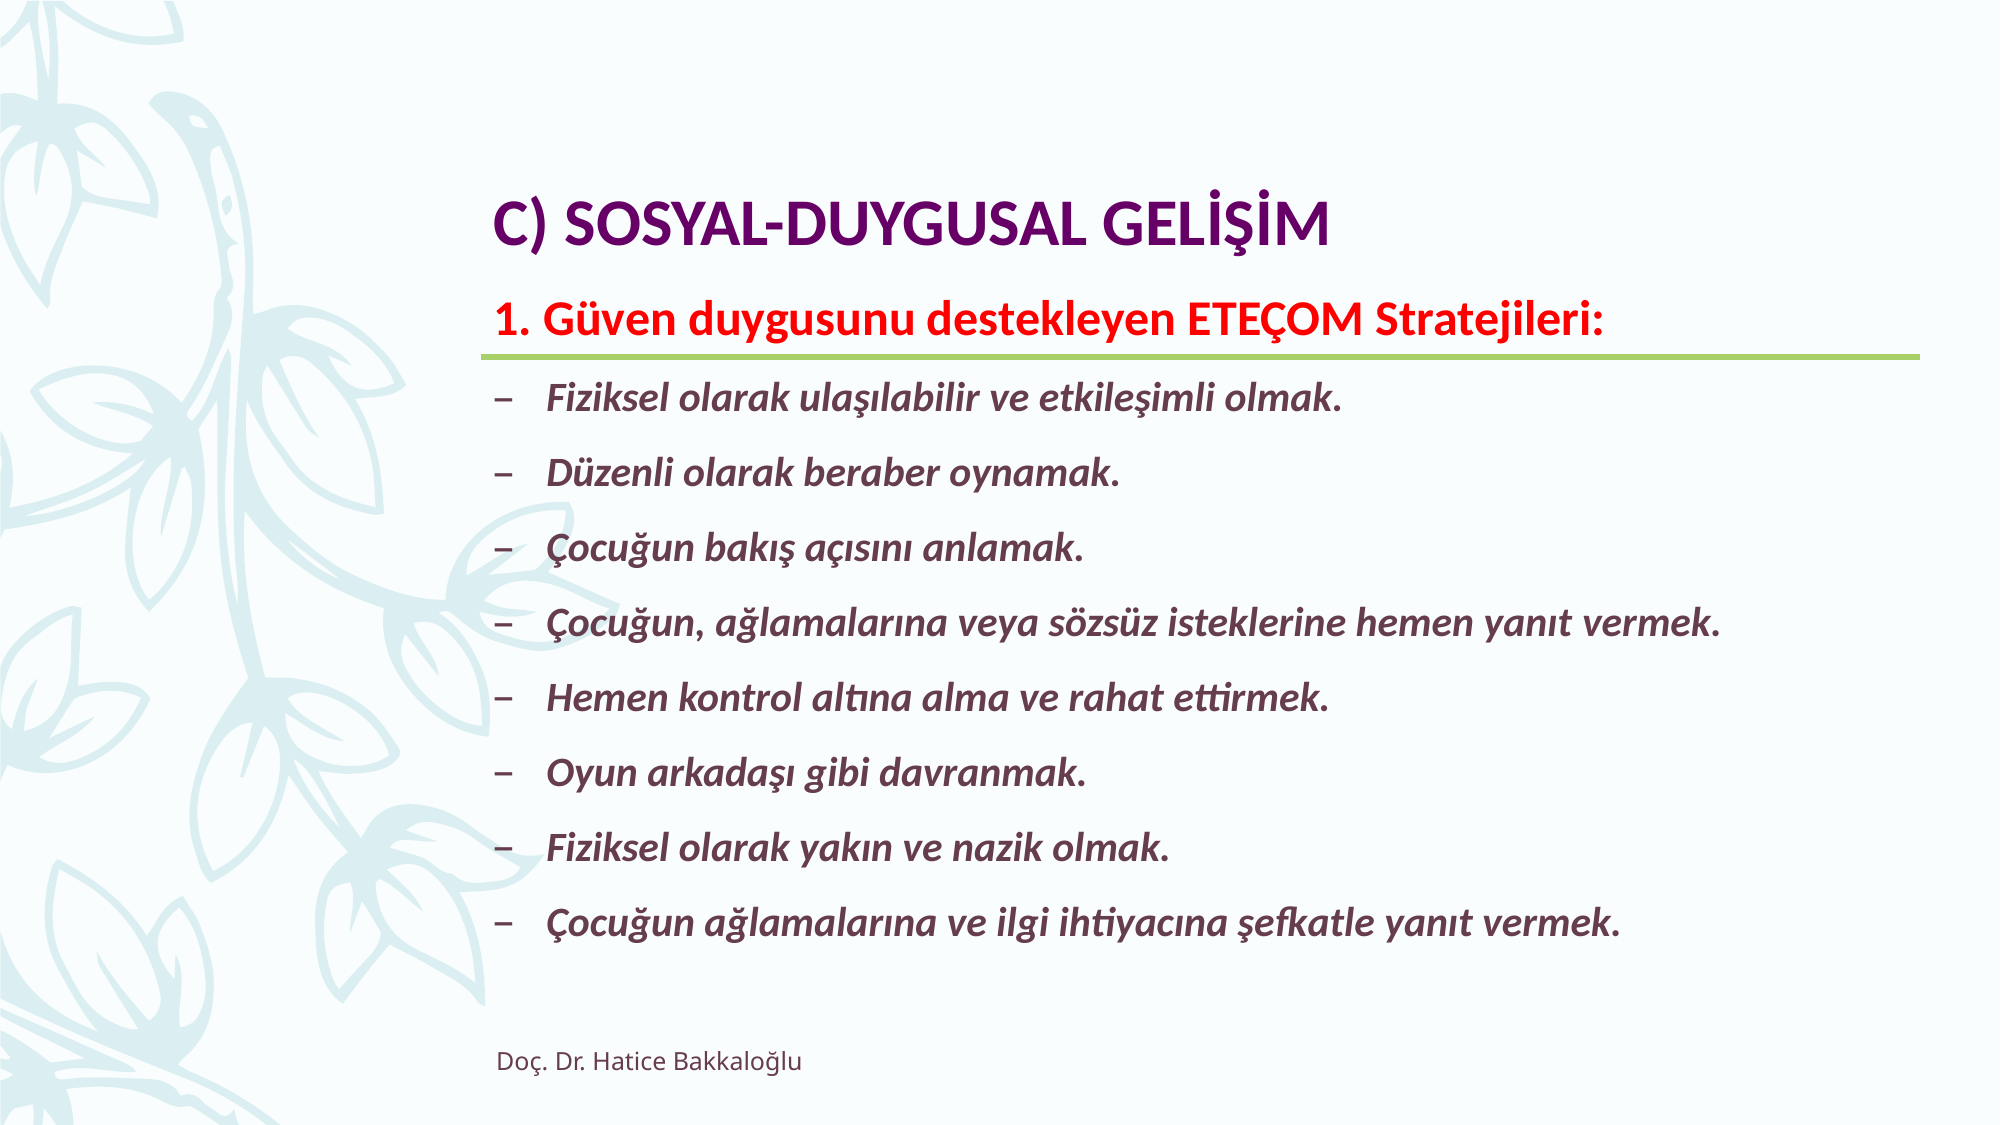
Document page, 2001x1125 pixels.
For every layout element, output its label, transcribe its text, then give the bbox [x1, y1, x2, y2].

list C) SOSYAL-DUYGUSAL GELİŞİM 1. Güven duygusunu destekleyen ETEÇOM Stratejileri: Fiziksel olarak ulaşılabilir ve etkileşimli olmak. Düzenli olarak beraber oynamak. Çocuğun bakış açısını anlamak. Çocuğun, ağlamalarına veya sözsüz isteklerine hemen yanıt vermek. Hemen kontrol altına alma ve rahat ettirmek. Oyun arkadaşı gibi davranmak. Fiziksel olarak yakın ve nazik olmak. Çocuğun ağlamalarına ve ilgi ihtiyacına şefkatle yanıt vermek. [478, 159, 1920, 964]
footer Doç. Dr. Hatice Bakkaloğlu [481, 1032, 1411, 1093]
